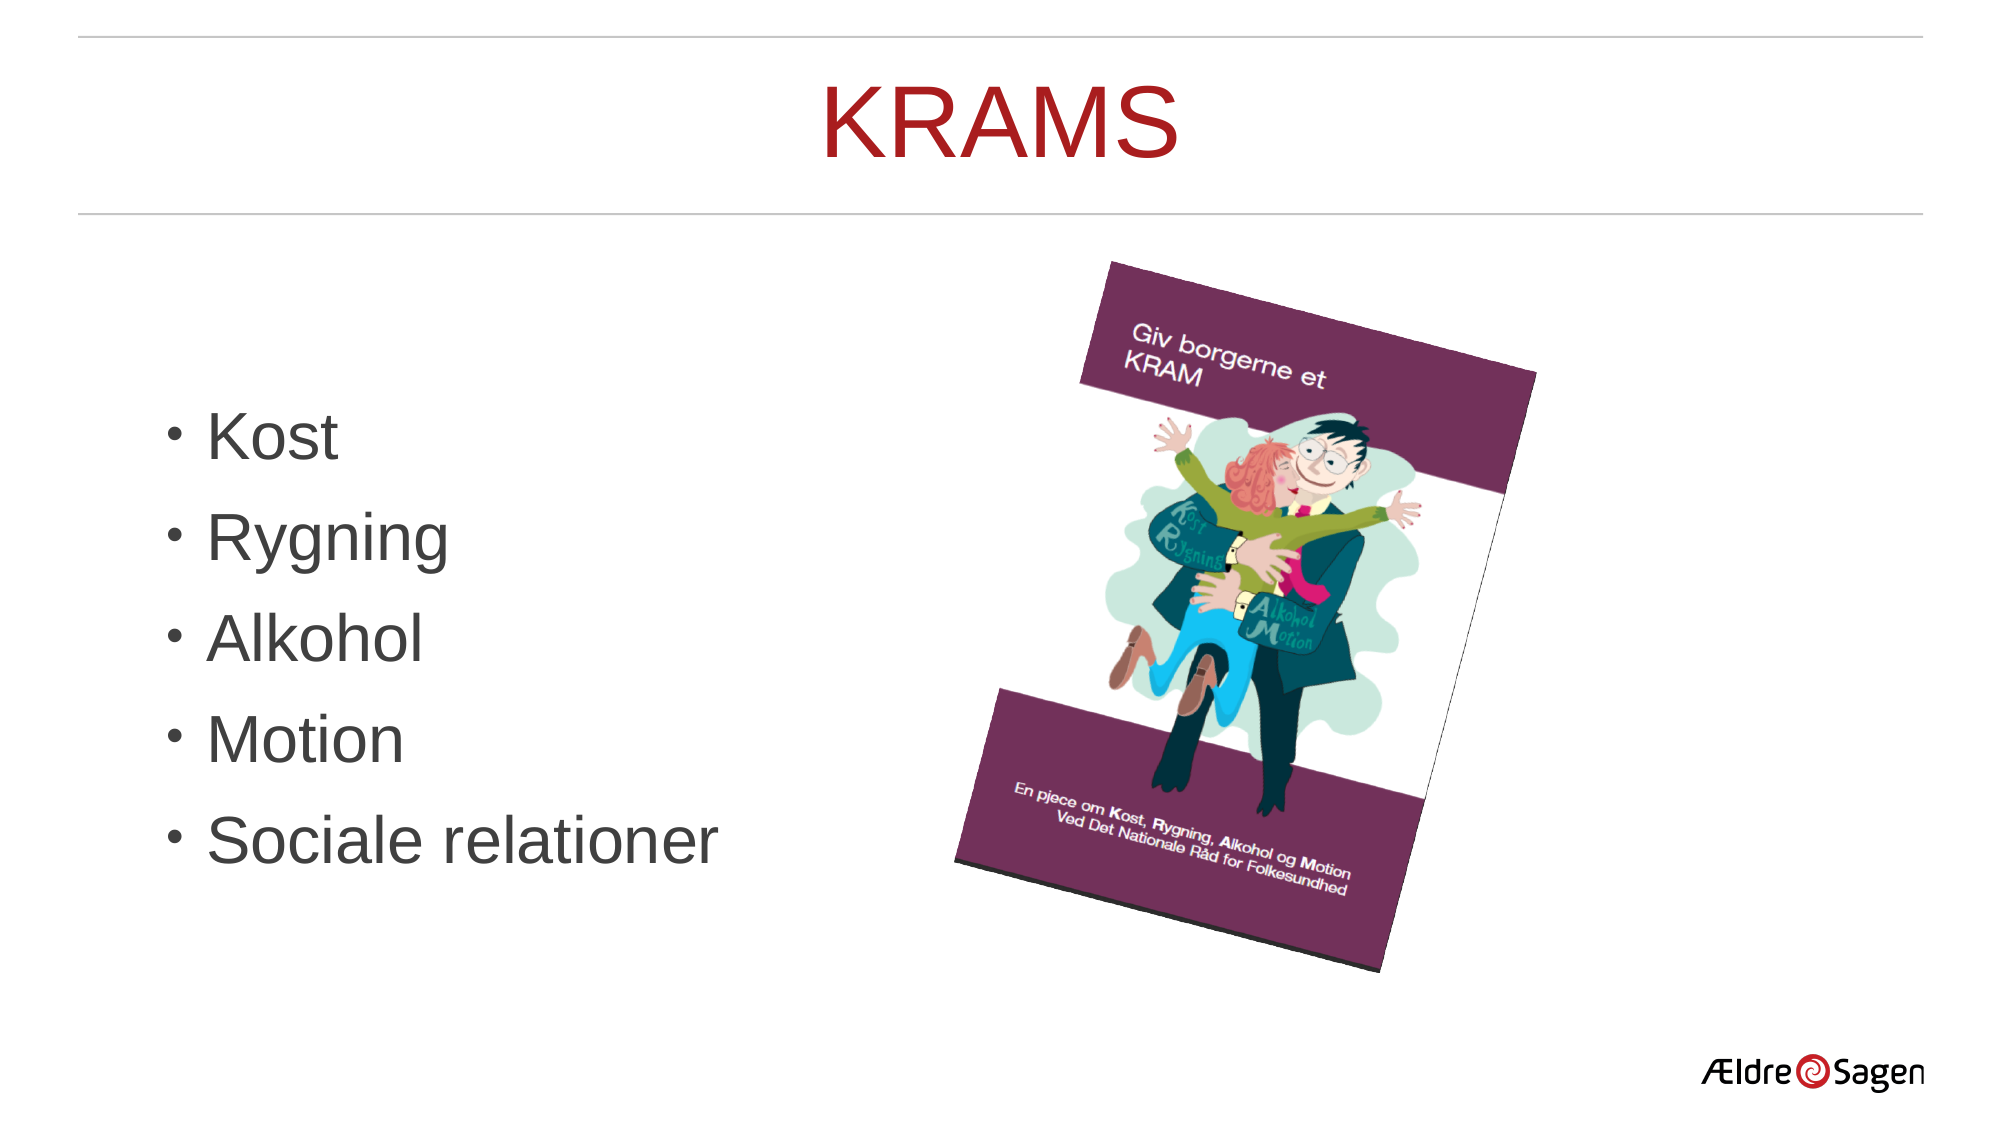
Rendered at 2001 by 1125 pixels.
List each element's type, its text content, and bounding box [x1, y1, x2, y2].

picture [954, 262, 1536, 973]
list Kost Rygning Alkohol Motion Sociale relationer [166, 248, 1924, 1022]
title KRAMS [78, 36, 1923, 198]
